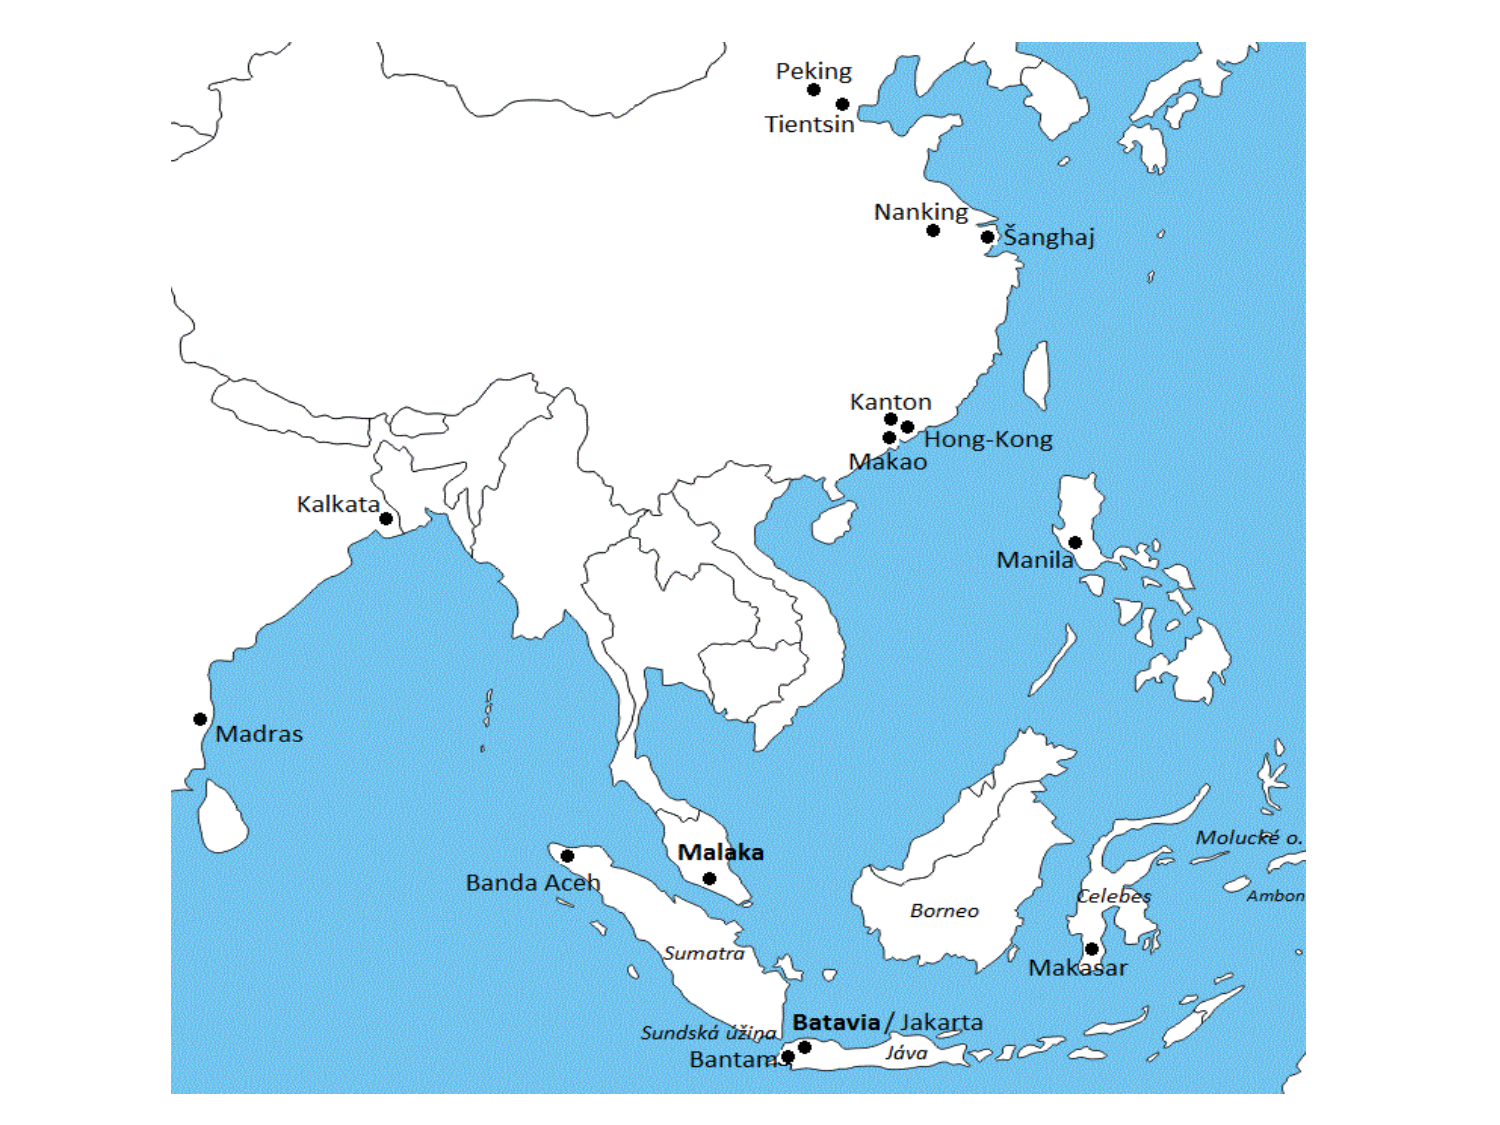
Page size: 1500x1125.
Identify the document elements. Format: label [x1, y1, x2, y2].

picture [170, 42, 1306, 1095]
